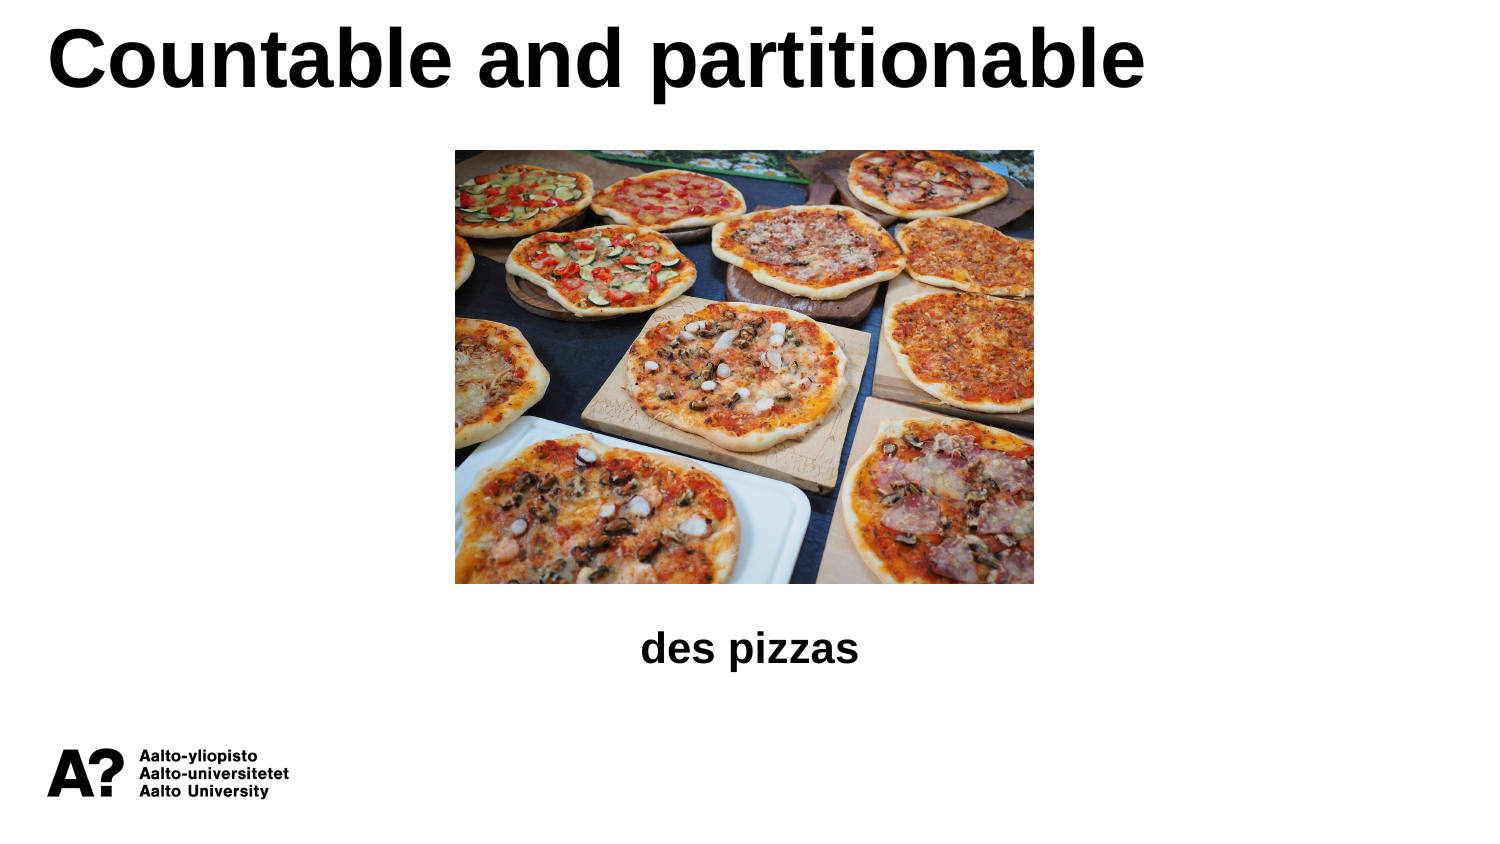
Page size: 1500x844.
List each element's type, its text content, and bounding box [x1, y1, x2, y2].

picture [0, 702, 337, 844]
picture [455, 150, 1034, 584]
list des pizzas [58, 620, 1442, 704]
list Countable and partitionable [47, 4, 1442, 169]
